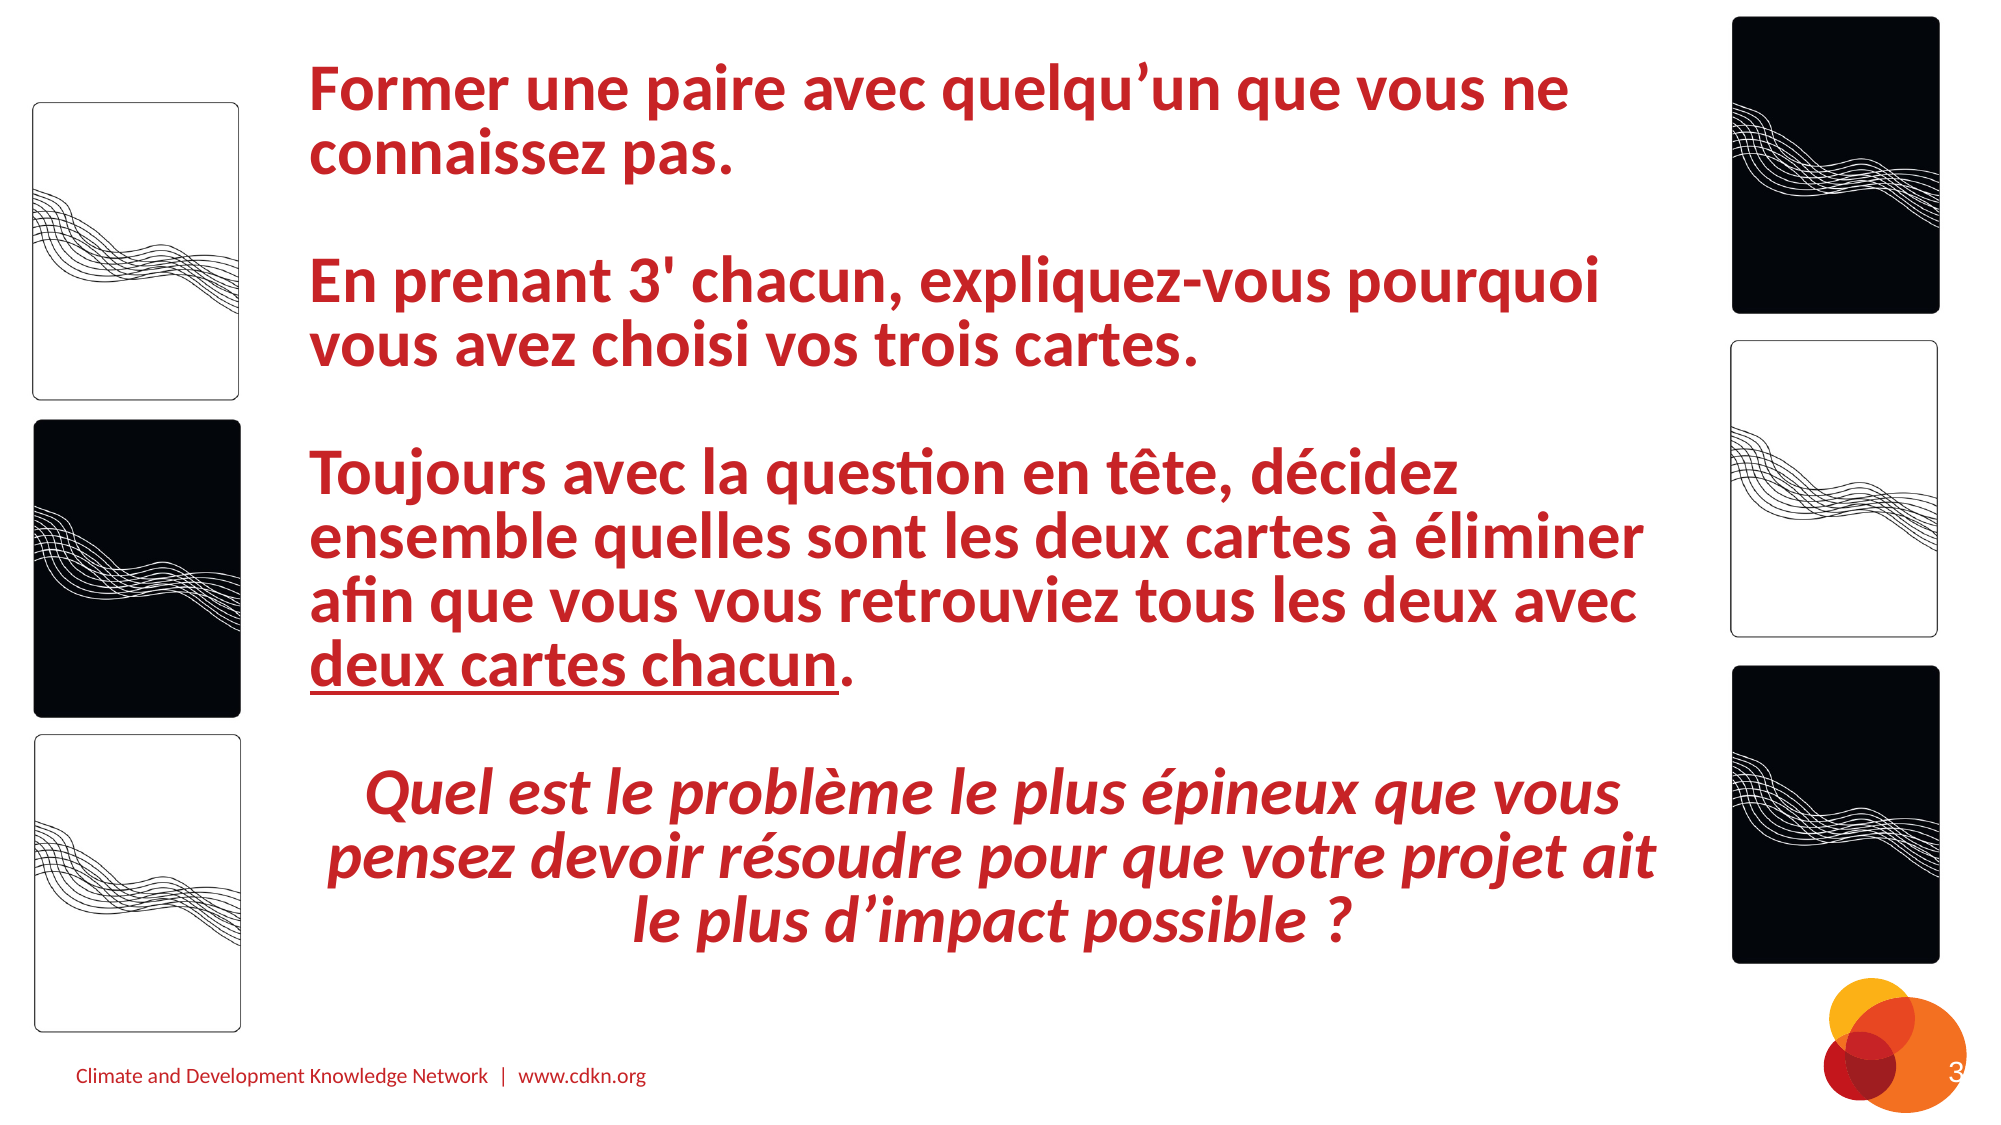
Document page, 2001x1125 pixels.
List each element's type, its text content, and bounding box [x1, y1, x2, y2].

title Former une paire avec quelqu’un que vous ne connaissez pas. En prenant 3' chacun, expliquez-vous pourquoi vous avez choisi vos trois cartes. Toujours avec la question en tête, décidez ensemble quelles sont les deux cartes à éliminer afin que vous vous retrouviez tous les deux avec deux cartes chacun. Quel est le problème le plus épineux que vous pensez devoir résoudre pour que votre projet ait le plus d’impact possible ? [289, 39, 1697, 166]
picture [1719, 6, 1950, 324]
picture [1719, 331, 1950, 649]
picture [1719, 656, 1950, 974]
picture [20, 94, 254, 1043]
